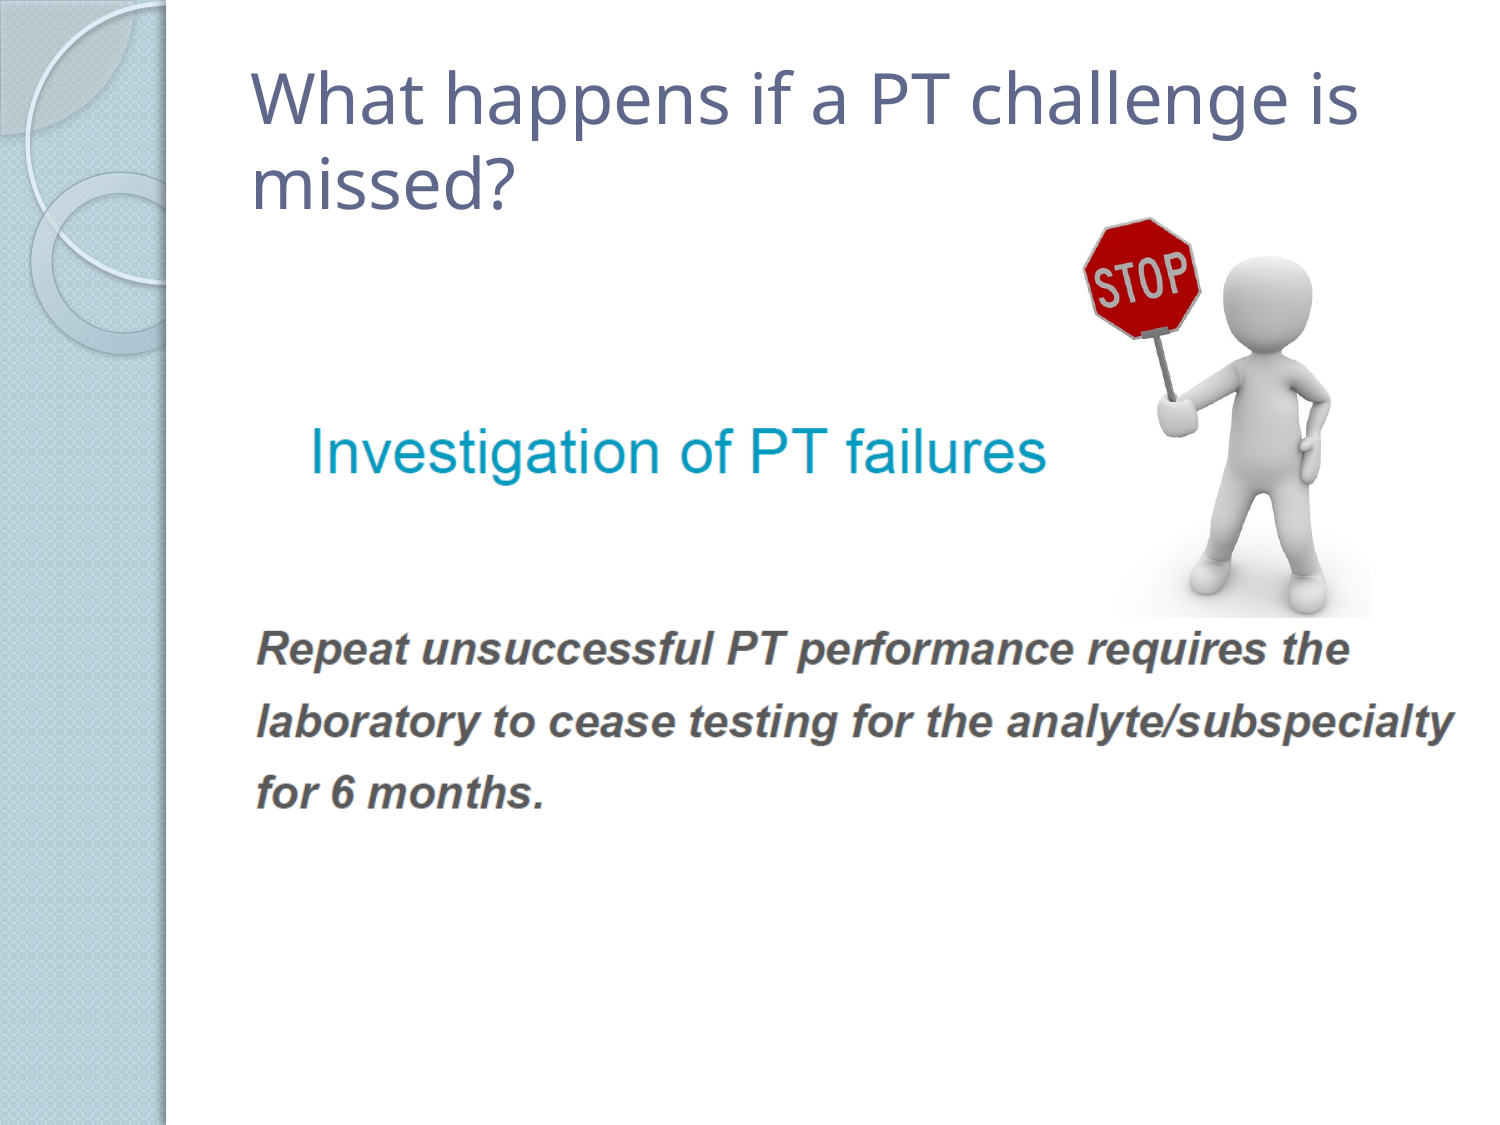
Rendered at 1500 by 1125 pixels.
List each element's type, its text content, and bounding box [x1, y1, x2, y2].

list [235, 417, 1466, 845]
title What happens if a PT challenge is missed? [235, 45, 1466, 233]
picture [1074, 212, 1371, 618]
